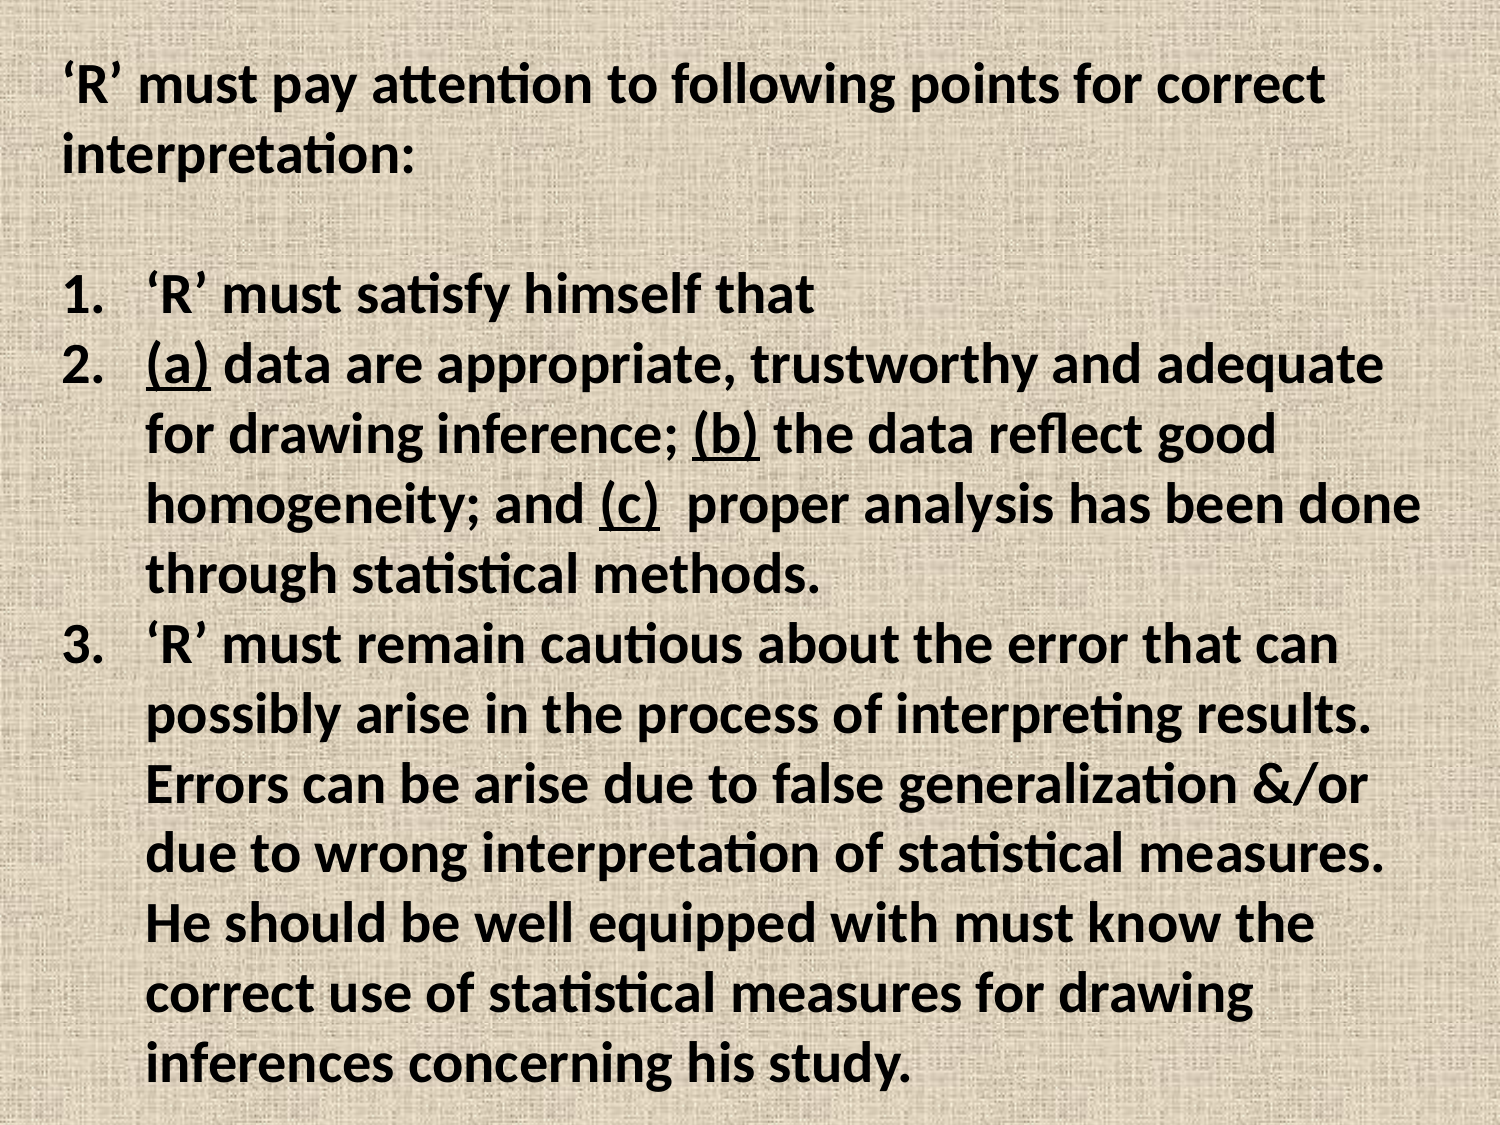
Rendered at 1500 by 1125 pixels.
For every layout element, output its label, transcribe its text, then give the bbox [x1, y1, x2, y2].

picture [0, 0, 1500, 1125]
text_box ‘R’ must pay attention to following points for correct interpretation: ‘R’ must satisfy himself that (a) data are appropriate, trustworthy and adequate for drawing inference; (b) the data reflect good homogeneity; and (c) proper analysis has been done through statistical methods. ‘R’ must remain cautious about the error that can possibly arise in the process of interpreting results. Errors can be arise due to false generalization &/or due to wrong interpretation of statistical measures. He should be well equipped with must know the correct use of statistical measures for drawing inferences concerning his study. [46, 37, 1461, 1102]
